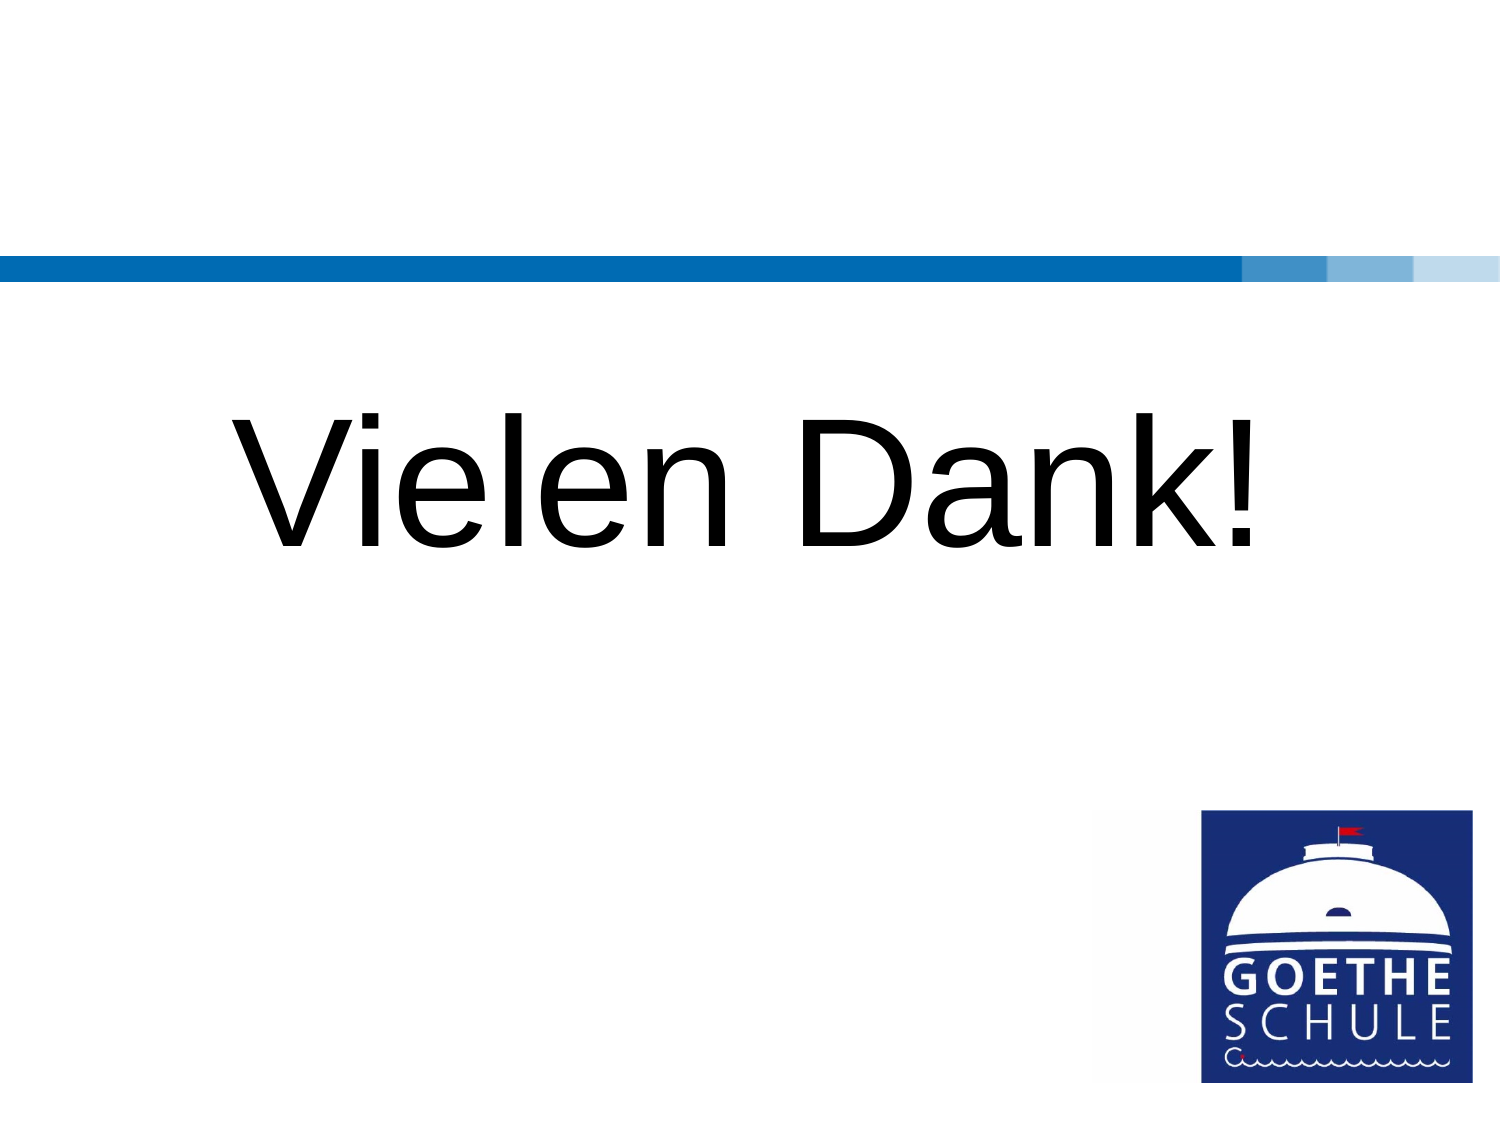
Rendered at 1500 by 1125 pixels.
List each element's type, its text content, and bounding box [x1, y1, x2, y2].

picture [1092, 810, 1474, 1083]
list Vielen Dank! [75, 356, 1425, 1059]
picture [0, 256, 1500, 282]
